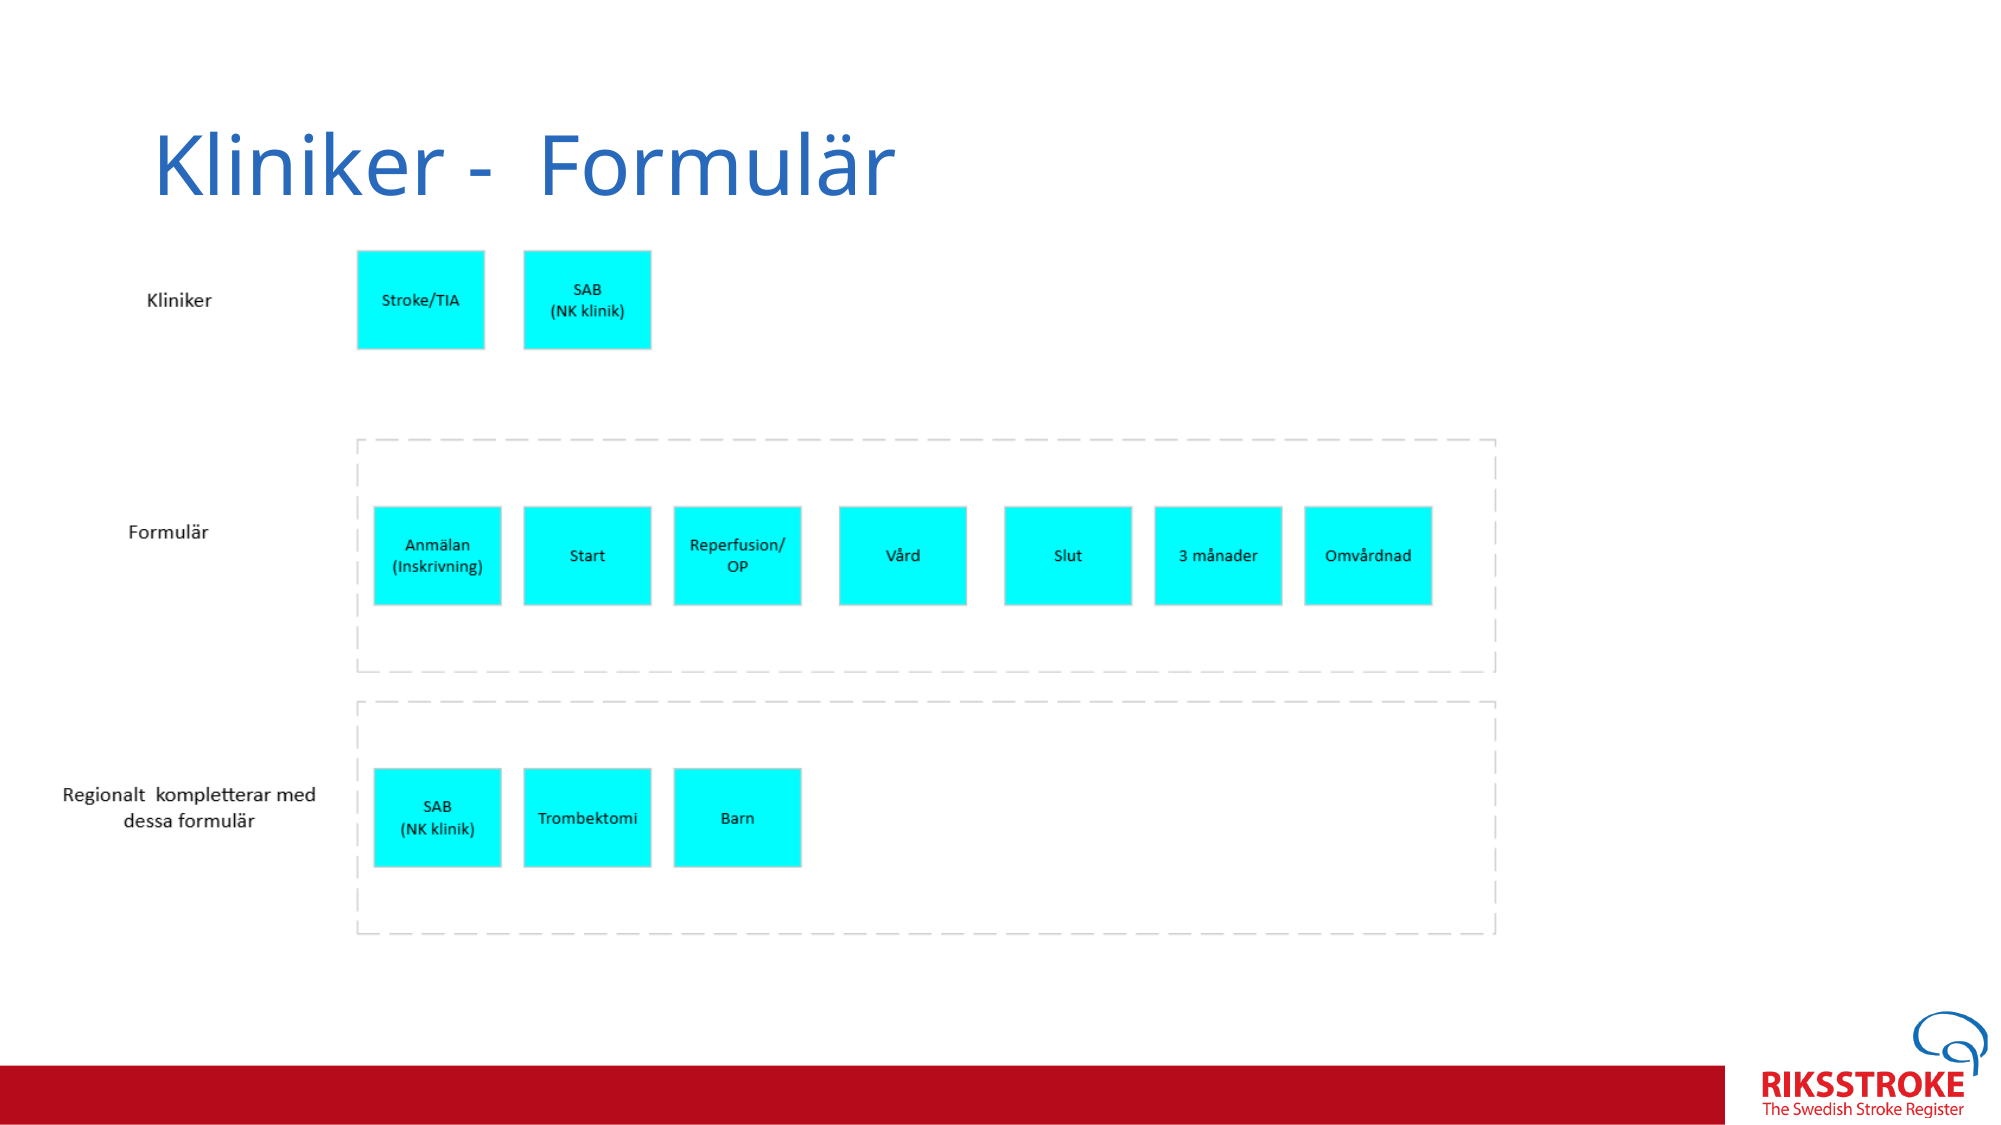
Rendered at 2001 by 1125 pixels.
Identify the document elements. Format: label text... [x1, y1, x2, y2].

picture [43, 219, 1545, 1033]
title Kliniker - Formulär [137, 59, 1863, 278]
